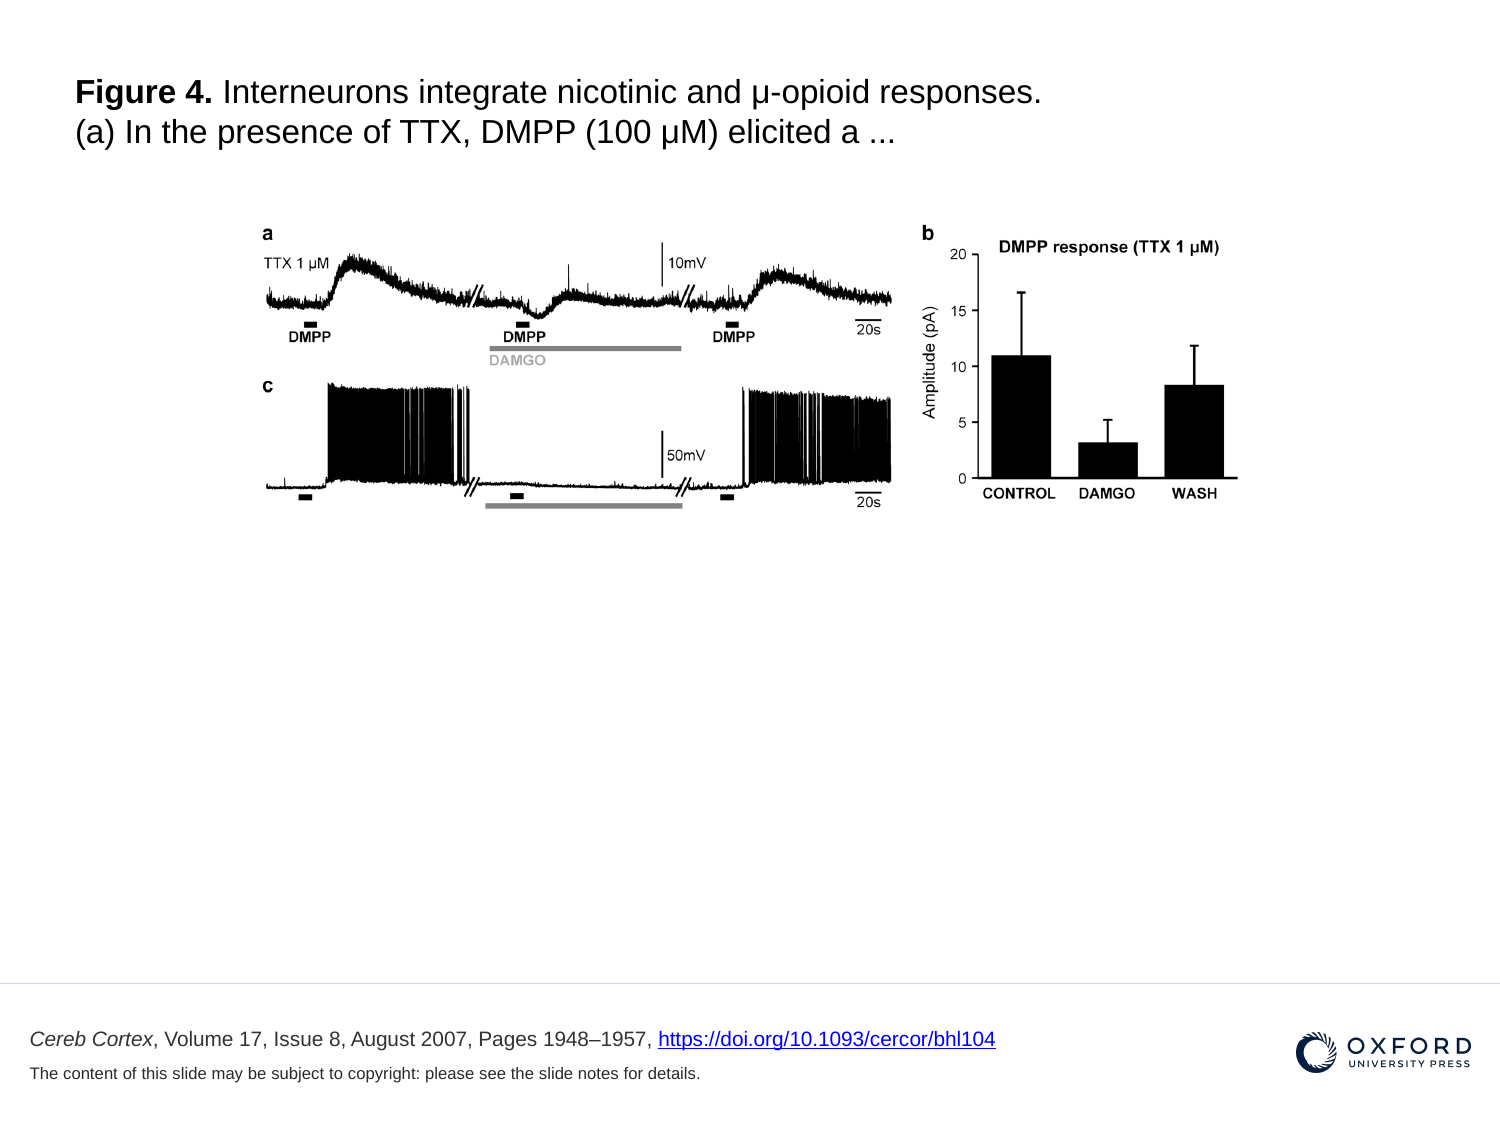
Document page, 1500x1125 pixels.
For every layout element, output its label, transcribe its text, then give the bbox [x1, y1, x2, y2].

picture [262, 224, 1238, 509]
footer Cereb Cortex, Volume 17, Issue 8, August 2007, Pages 1948–1957, https://doi.org/10.1093/cercor/bhl104 The content of this slide may be subject to copyright: please see the slide notes for details. [0, 983, 1260, 1125]
title Figure 4. Interneurons integrate nicotinic and μ-opioid responses. (a) In the presence of TTX, DMPP (100 μM) elicited a ... [75, 69, 1078, 171]
picture [1296, 1032, 1471, 1073]
